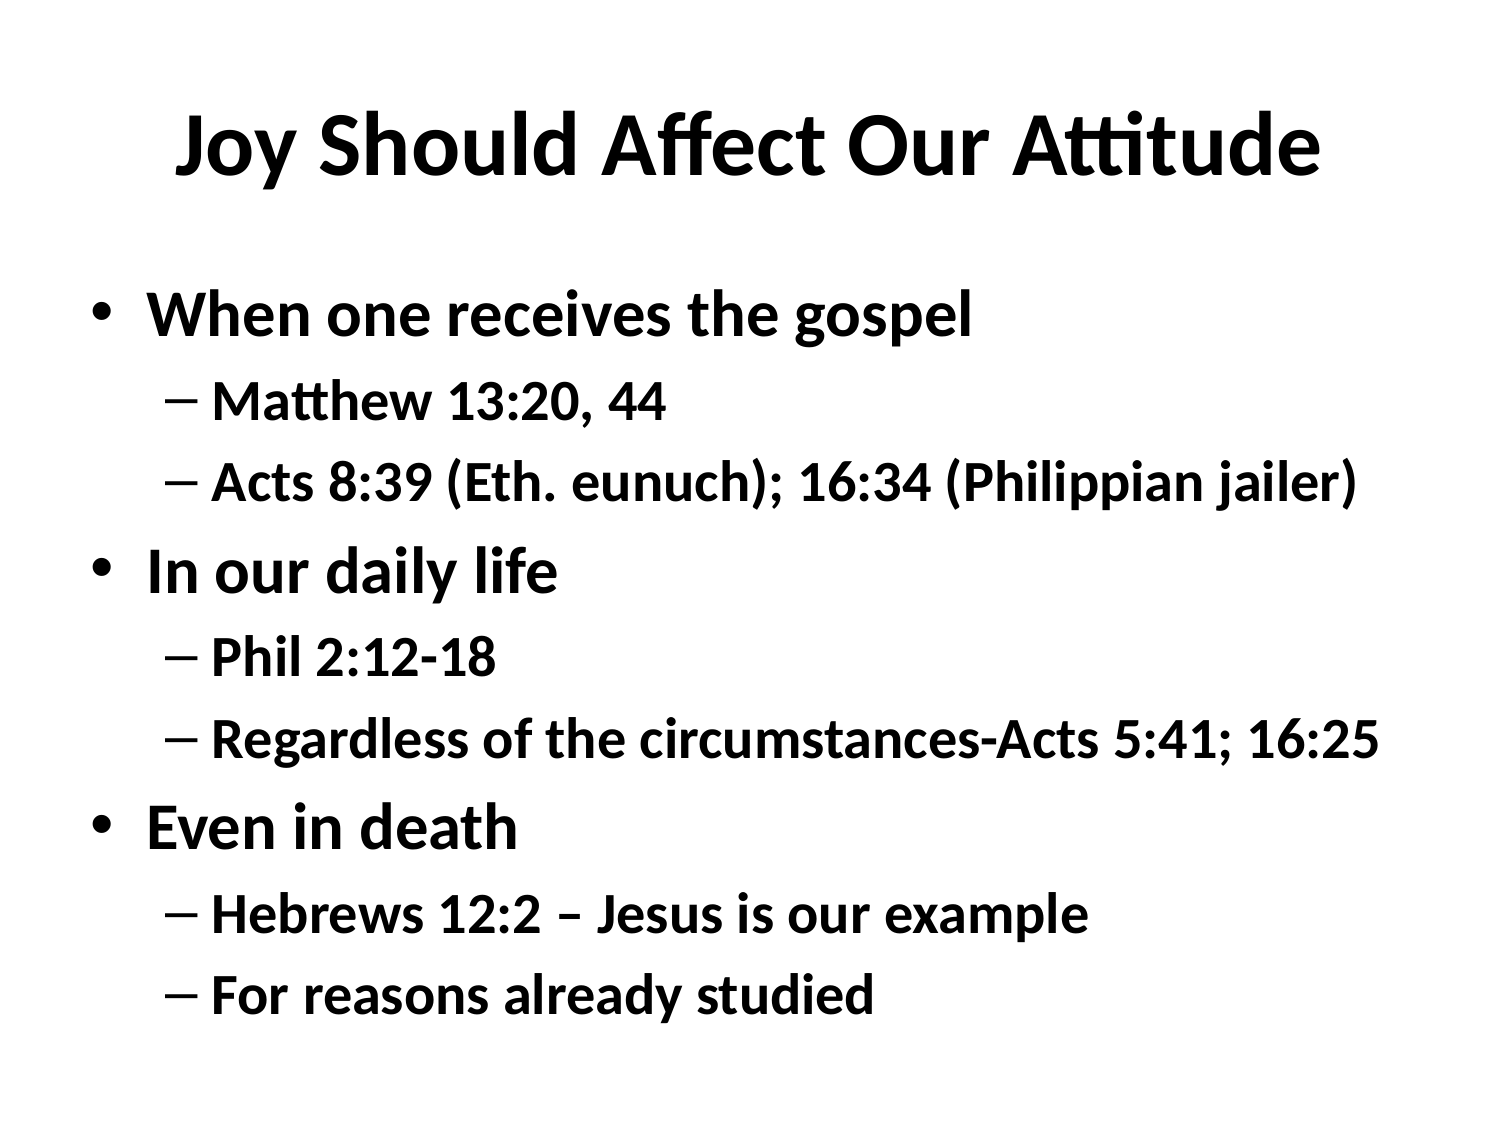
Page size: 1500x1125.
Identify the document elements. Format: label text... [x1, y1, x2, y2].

title Joy Should Affect Our Attitude [75, 45, 1425, 233]
list When one receives the gospel Matthew 13:20, 44 Acts 8:39 (Eth. eunuch); 16:34 (Philippian jailer) In our daily life Phil 2:12-18 Regardless of the circumstances-Acts 5:41; 16:25 Even in death Hebrews 12:2 – Jesus is our example For reasons already studied [75, 262, 1425, 1100]
